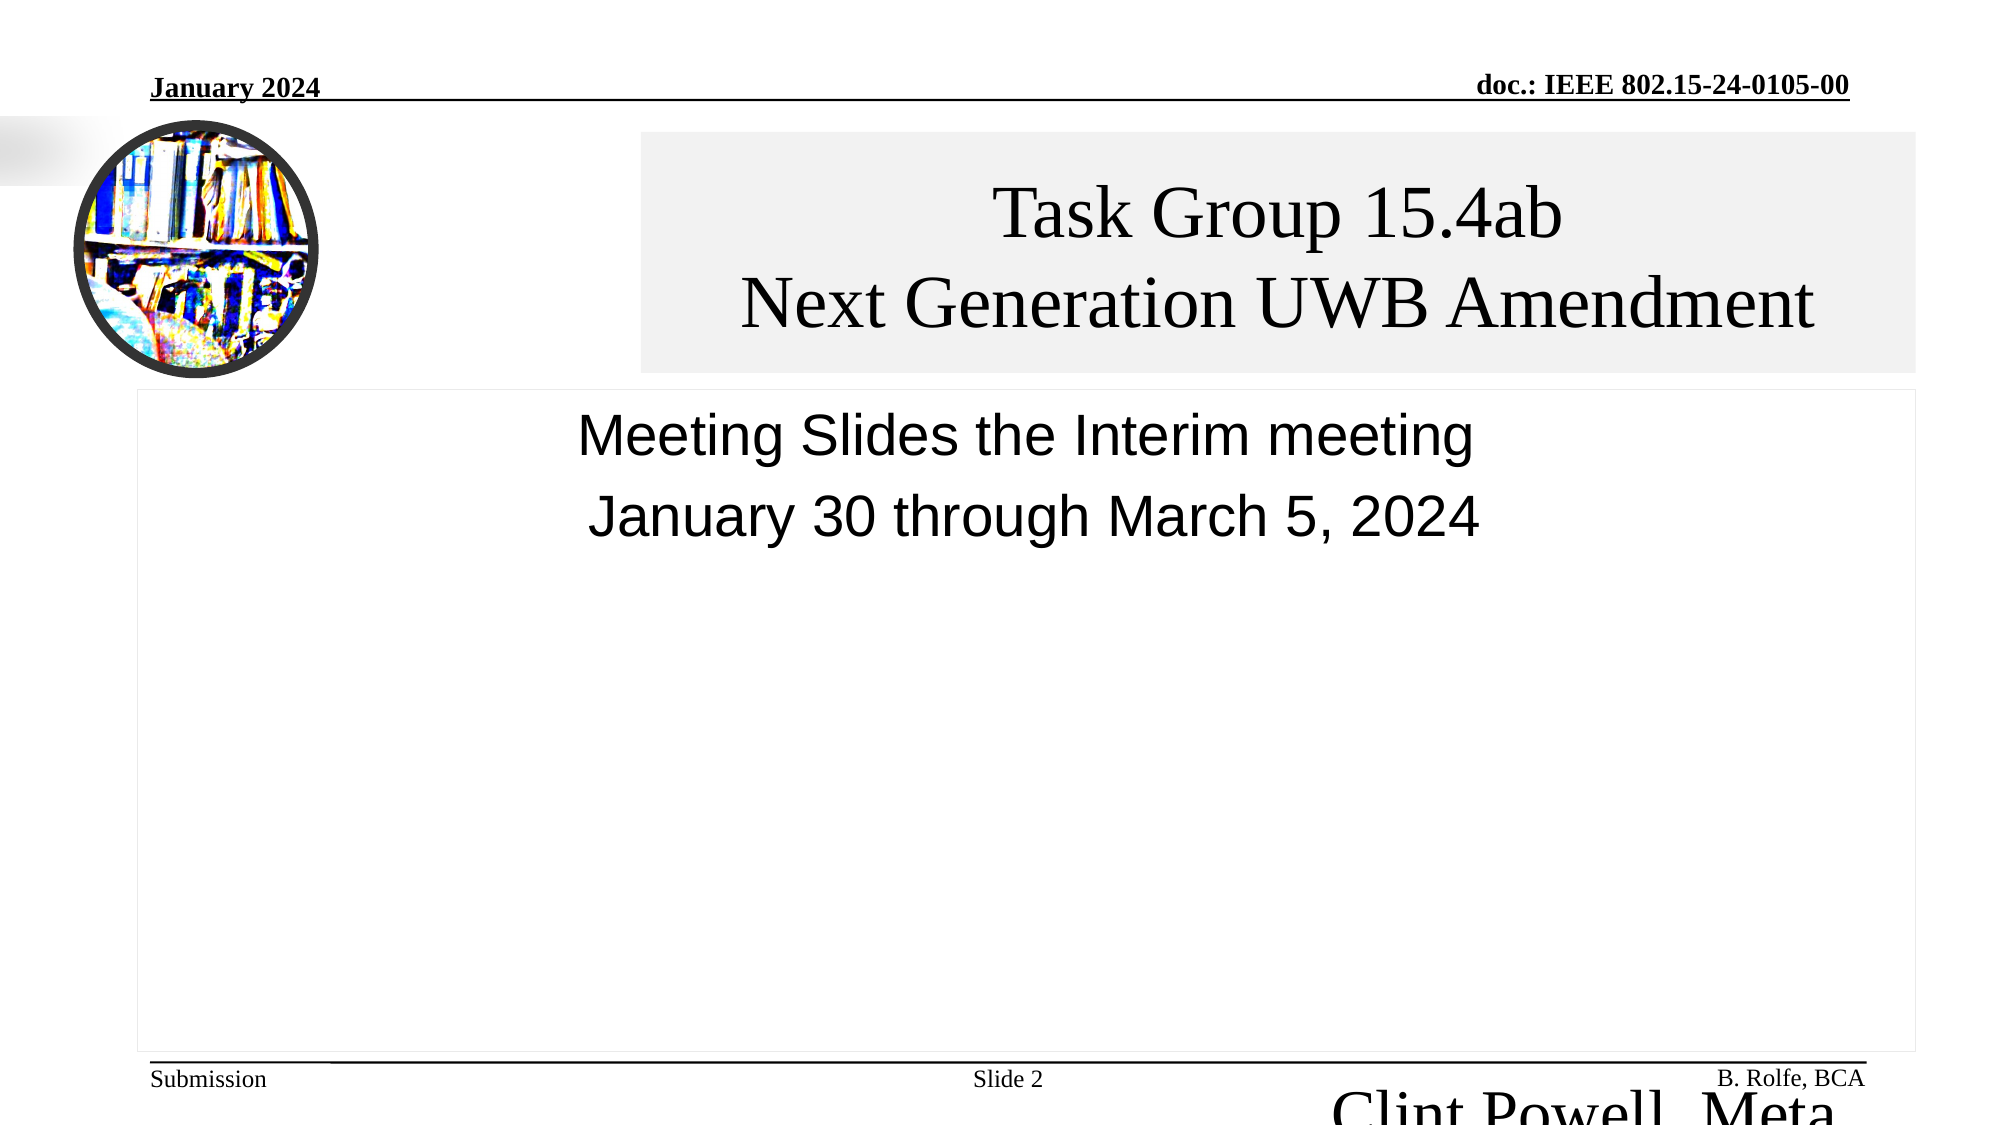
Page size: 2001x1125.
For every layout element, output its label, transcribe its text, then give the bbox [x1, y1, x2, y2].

subtitle Meeting Slides the Interim meeting January 30 through March 5, 2024 [137, 389, 1916, 1052]
title Task Group 15.4ab Next Generation UWB Amendment [640, 131, 1916, 373]
slide_number Slide 2 [964, 1062, 1053, 1093]
picture [78, 125, 314, 374]
footer Clint Powell, Meta Platforms [1316, 1062, 2000, 1093]
